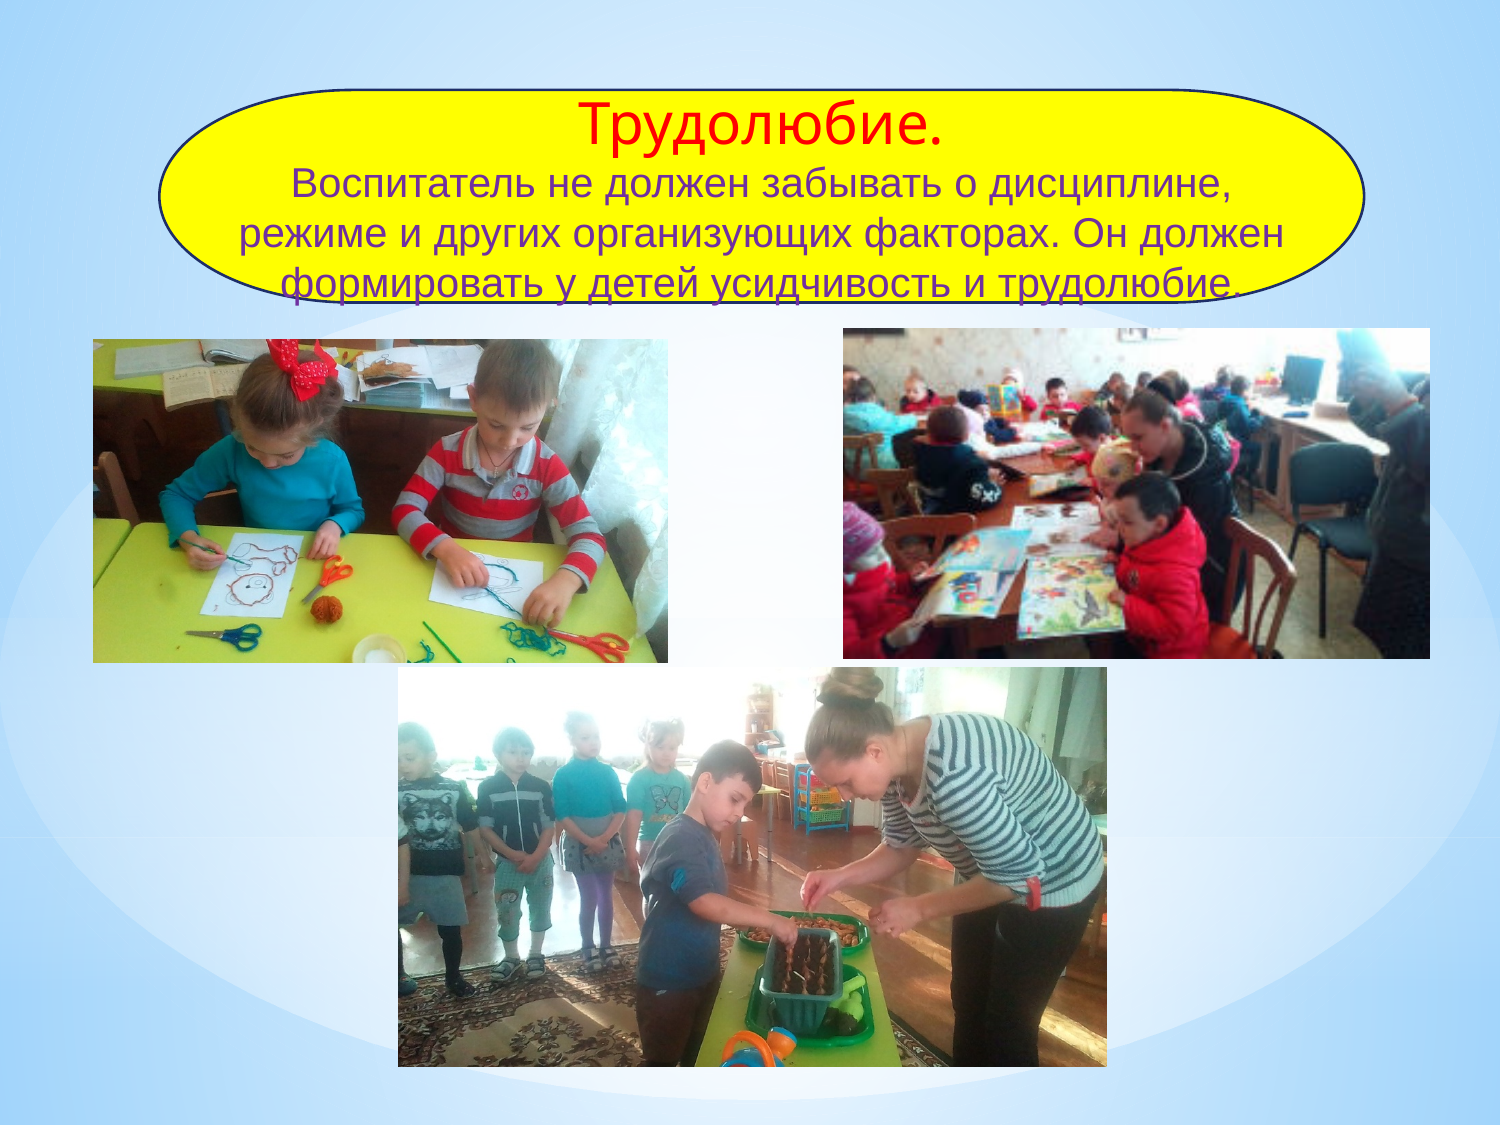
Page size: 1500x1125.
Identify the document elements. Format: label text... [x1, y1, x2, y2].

picture [843, 327, 1430, 659]
text_box Трудолюбие. Воспитатель не должен забывать о дисциплине, режиме и других организующих факторах. Он должен формировать у детей усидчивость и трудолюбие. [158, 88, 1366, 304]
picture [398, 667, 1107, 1067]
picture [729, 1063, 749, 1067]
picture [93, 339, 669, 664]
